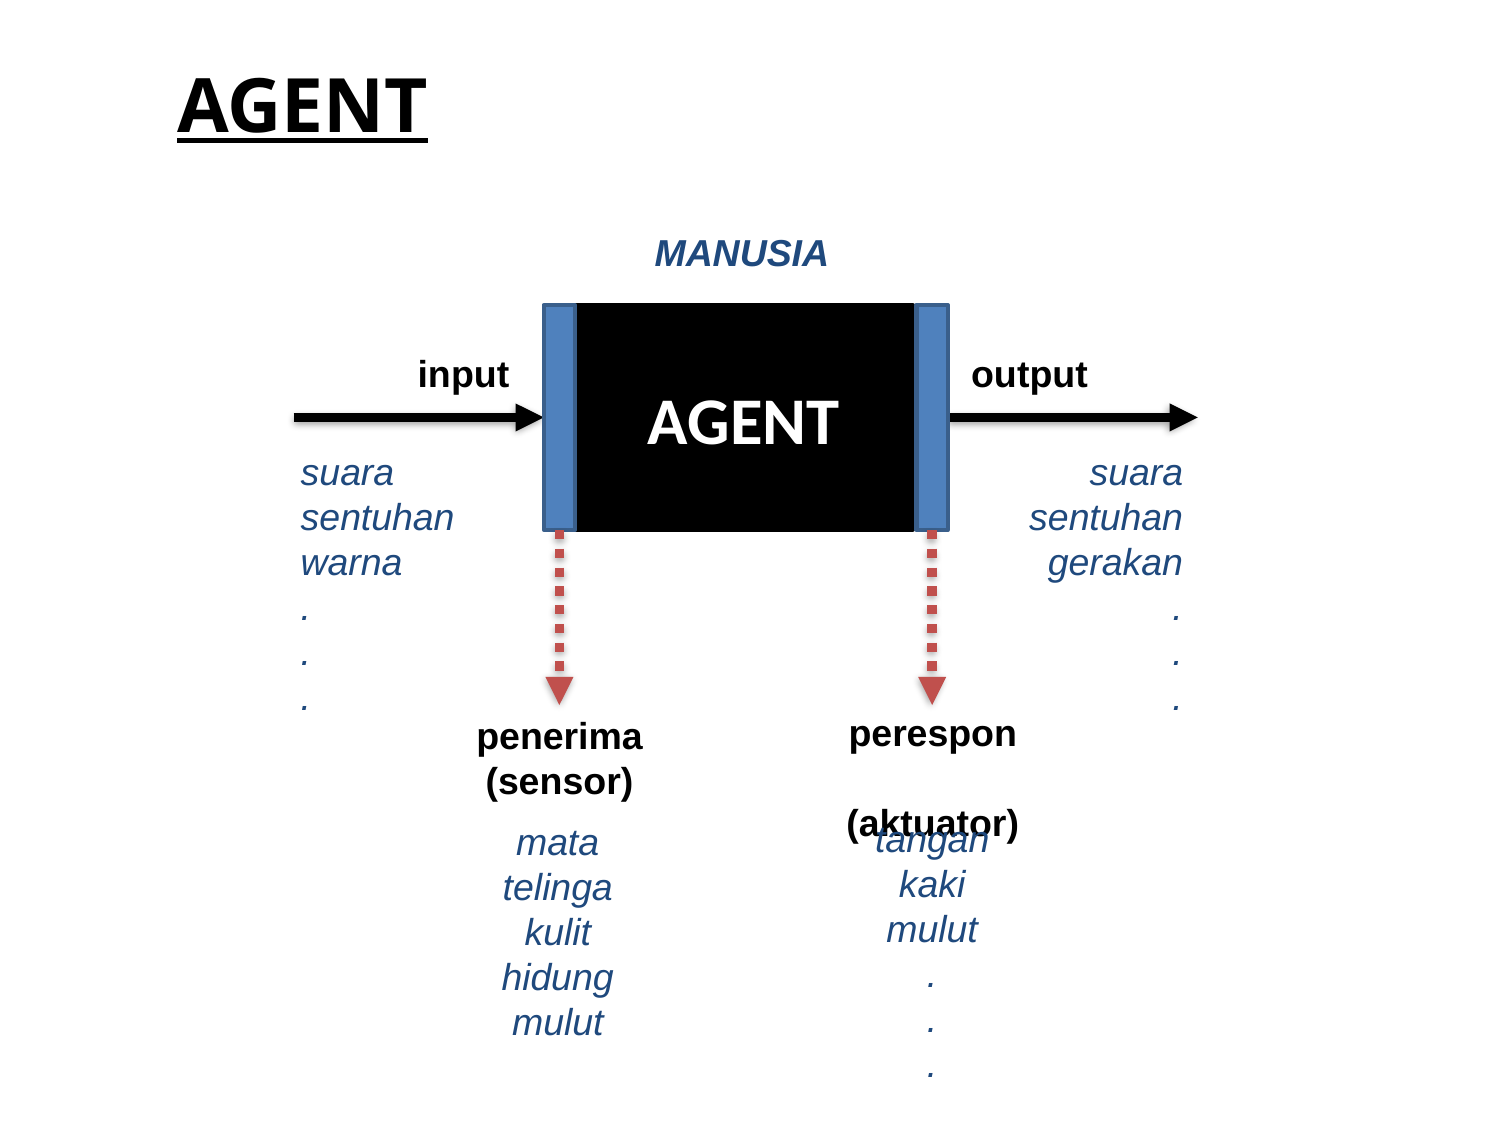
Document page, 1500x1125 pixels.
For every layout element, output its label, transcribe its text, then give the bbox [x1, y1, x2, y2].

text_box input [402, 342, 542, 403]
text_box [914, 303, 950, 532]
text_box AGENT [577, 303, 914, 532]
text_box suara sentuhan gerakan . . . [985, 440, 1198, 771]
text_box [542, 303, 577, 532]
text_box mata telinga kulit hidung mulut [478, 811, 637, 1051]
text_box penerima (sensor) [456, 704, 663, 810]
text_box tangan kaki mulut . . . [853, 807, 1012, 1093]
text_box MANUSIA [636, 221, 848, 281]
text_box AGENT [162, 49, 1442, 155]
text_box perespon (aktuator) [829, 701, 1036, 852]
text_box suara sentuhan warna . . . [285, 440, 499, 726]
text_box output [956, 342, 1119, 403]
